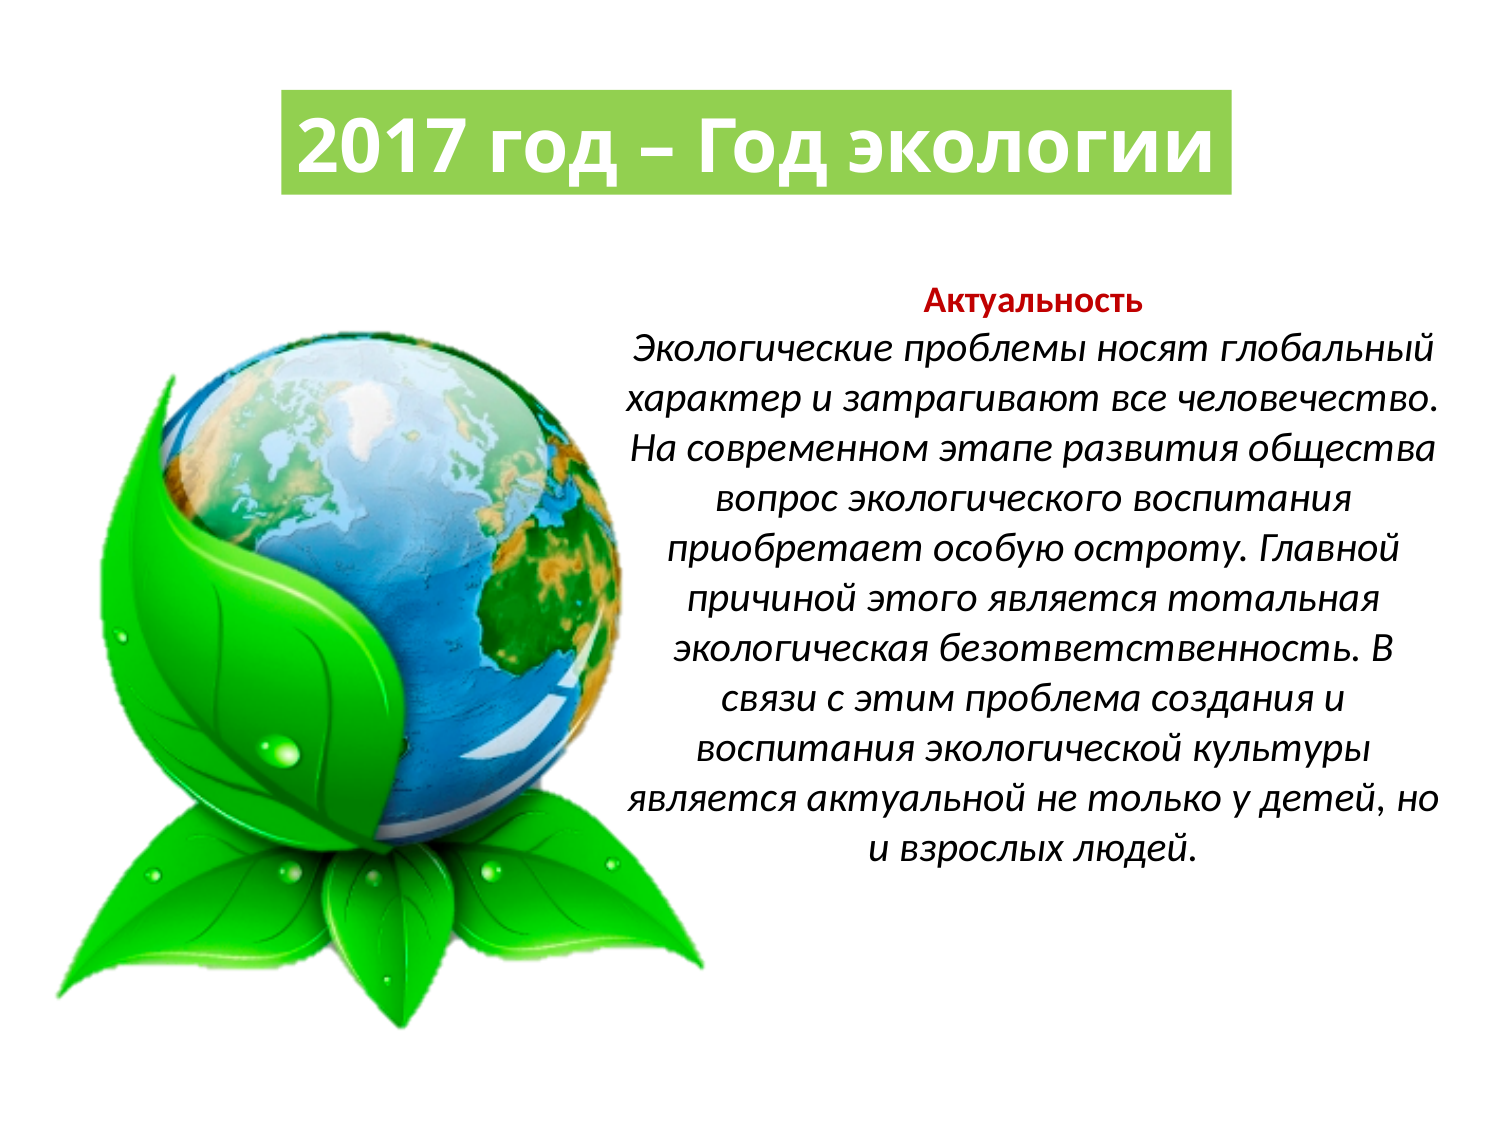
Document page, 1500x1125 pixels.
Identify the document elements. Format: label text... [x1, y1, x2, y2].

text_box Актуальность Экологические проблемы носят глобальный характер и затрагивают все человечество. На современном этапе развития общества вопрос экологического воспитания приобретает особую остроту. Главной причиной этого является тотальная экологическая безответственность. В связи с этим проблема создания и воспитания экологической культуры является актуальной не только у детей, но и взрослых людей. [608, 267, 1459, 878]
picture [0, 314, 738, 1054]
text_box 2017 год – Год экологии [281, 89, 1232, 195]
